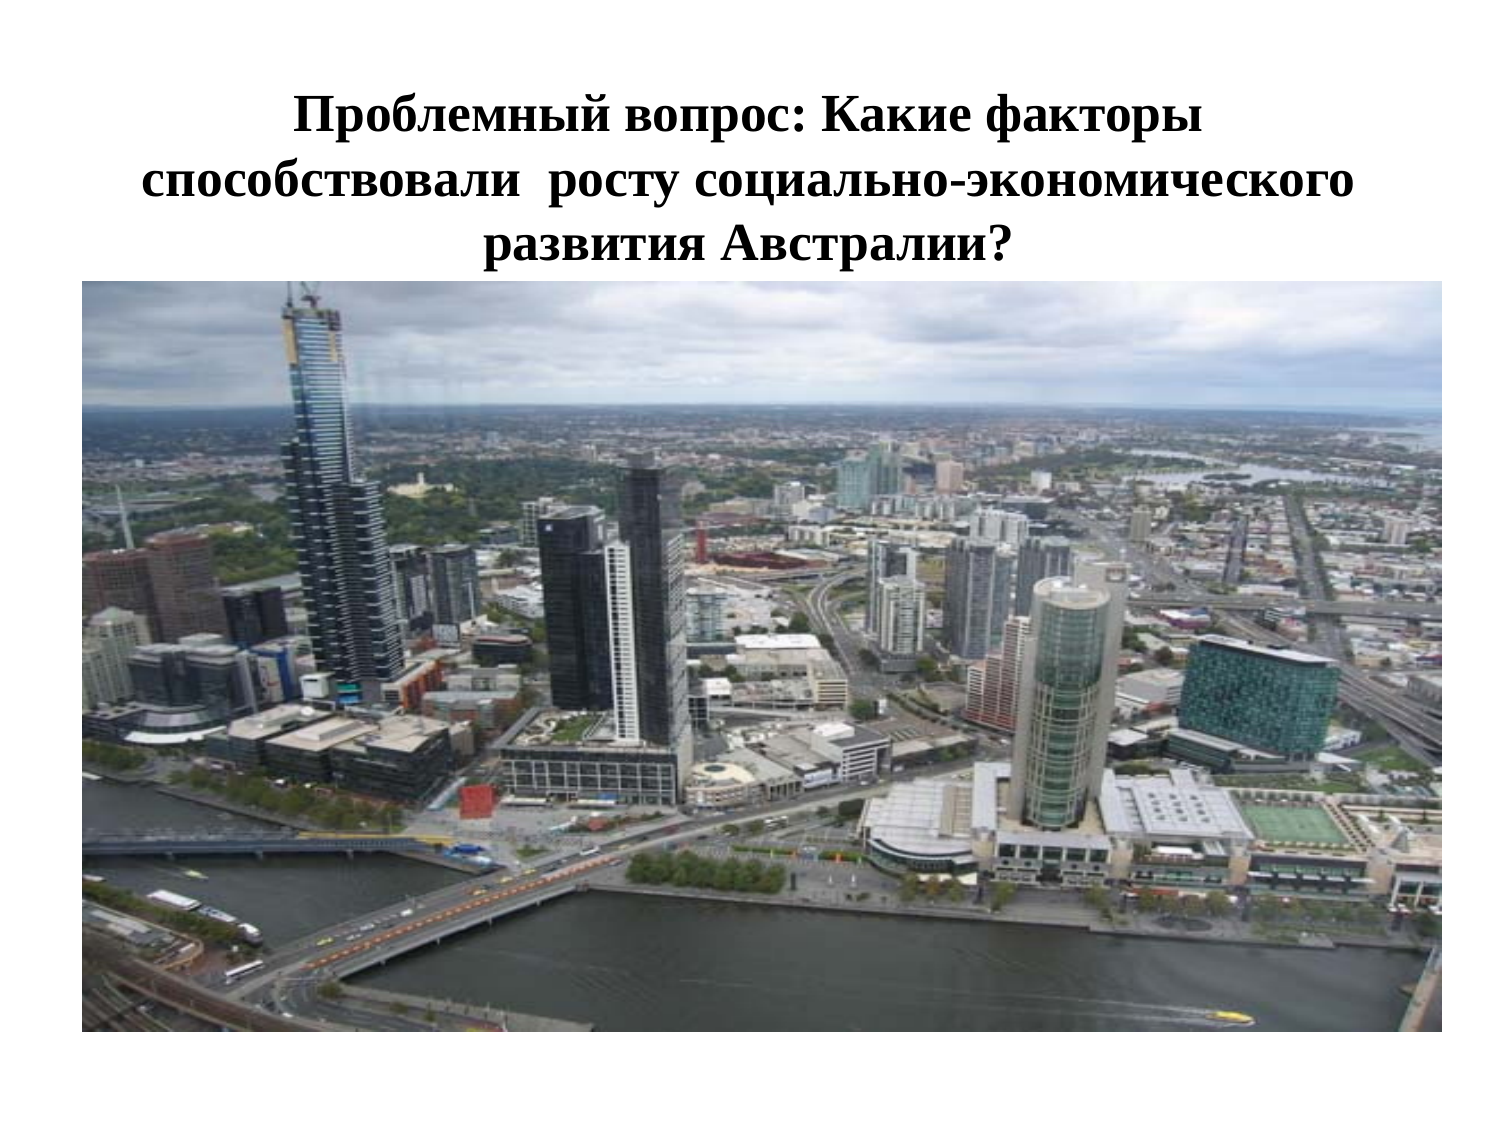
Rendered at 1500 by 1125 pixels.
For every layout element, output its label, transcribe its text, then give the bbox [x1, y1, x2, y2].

picture [81, 280, 1442, 1032]
title Проблемный вопрос: Какие факторы способствовали росту социально-экономического развития Австралии? [105, 70, 1393, 279]
